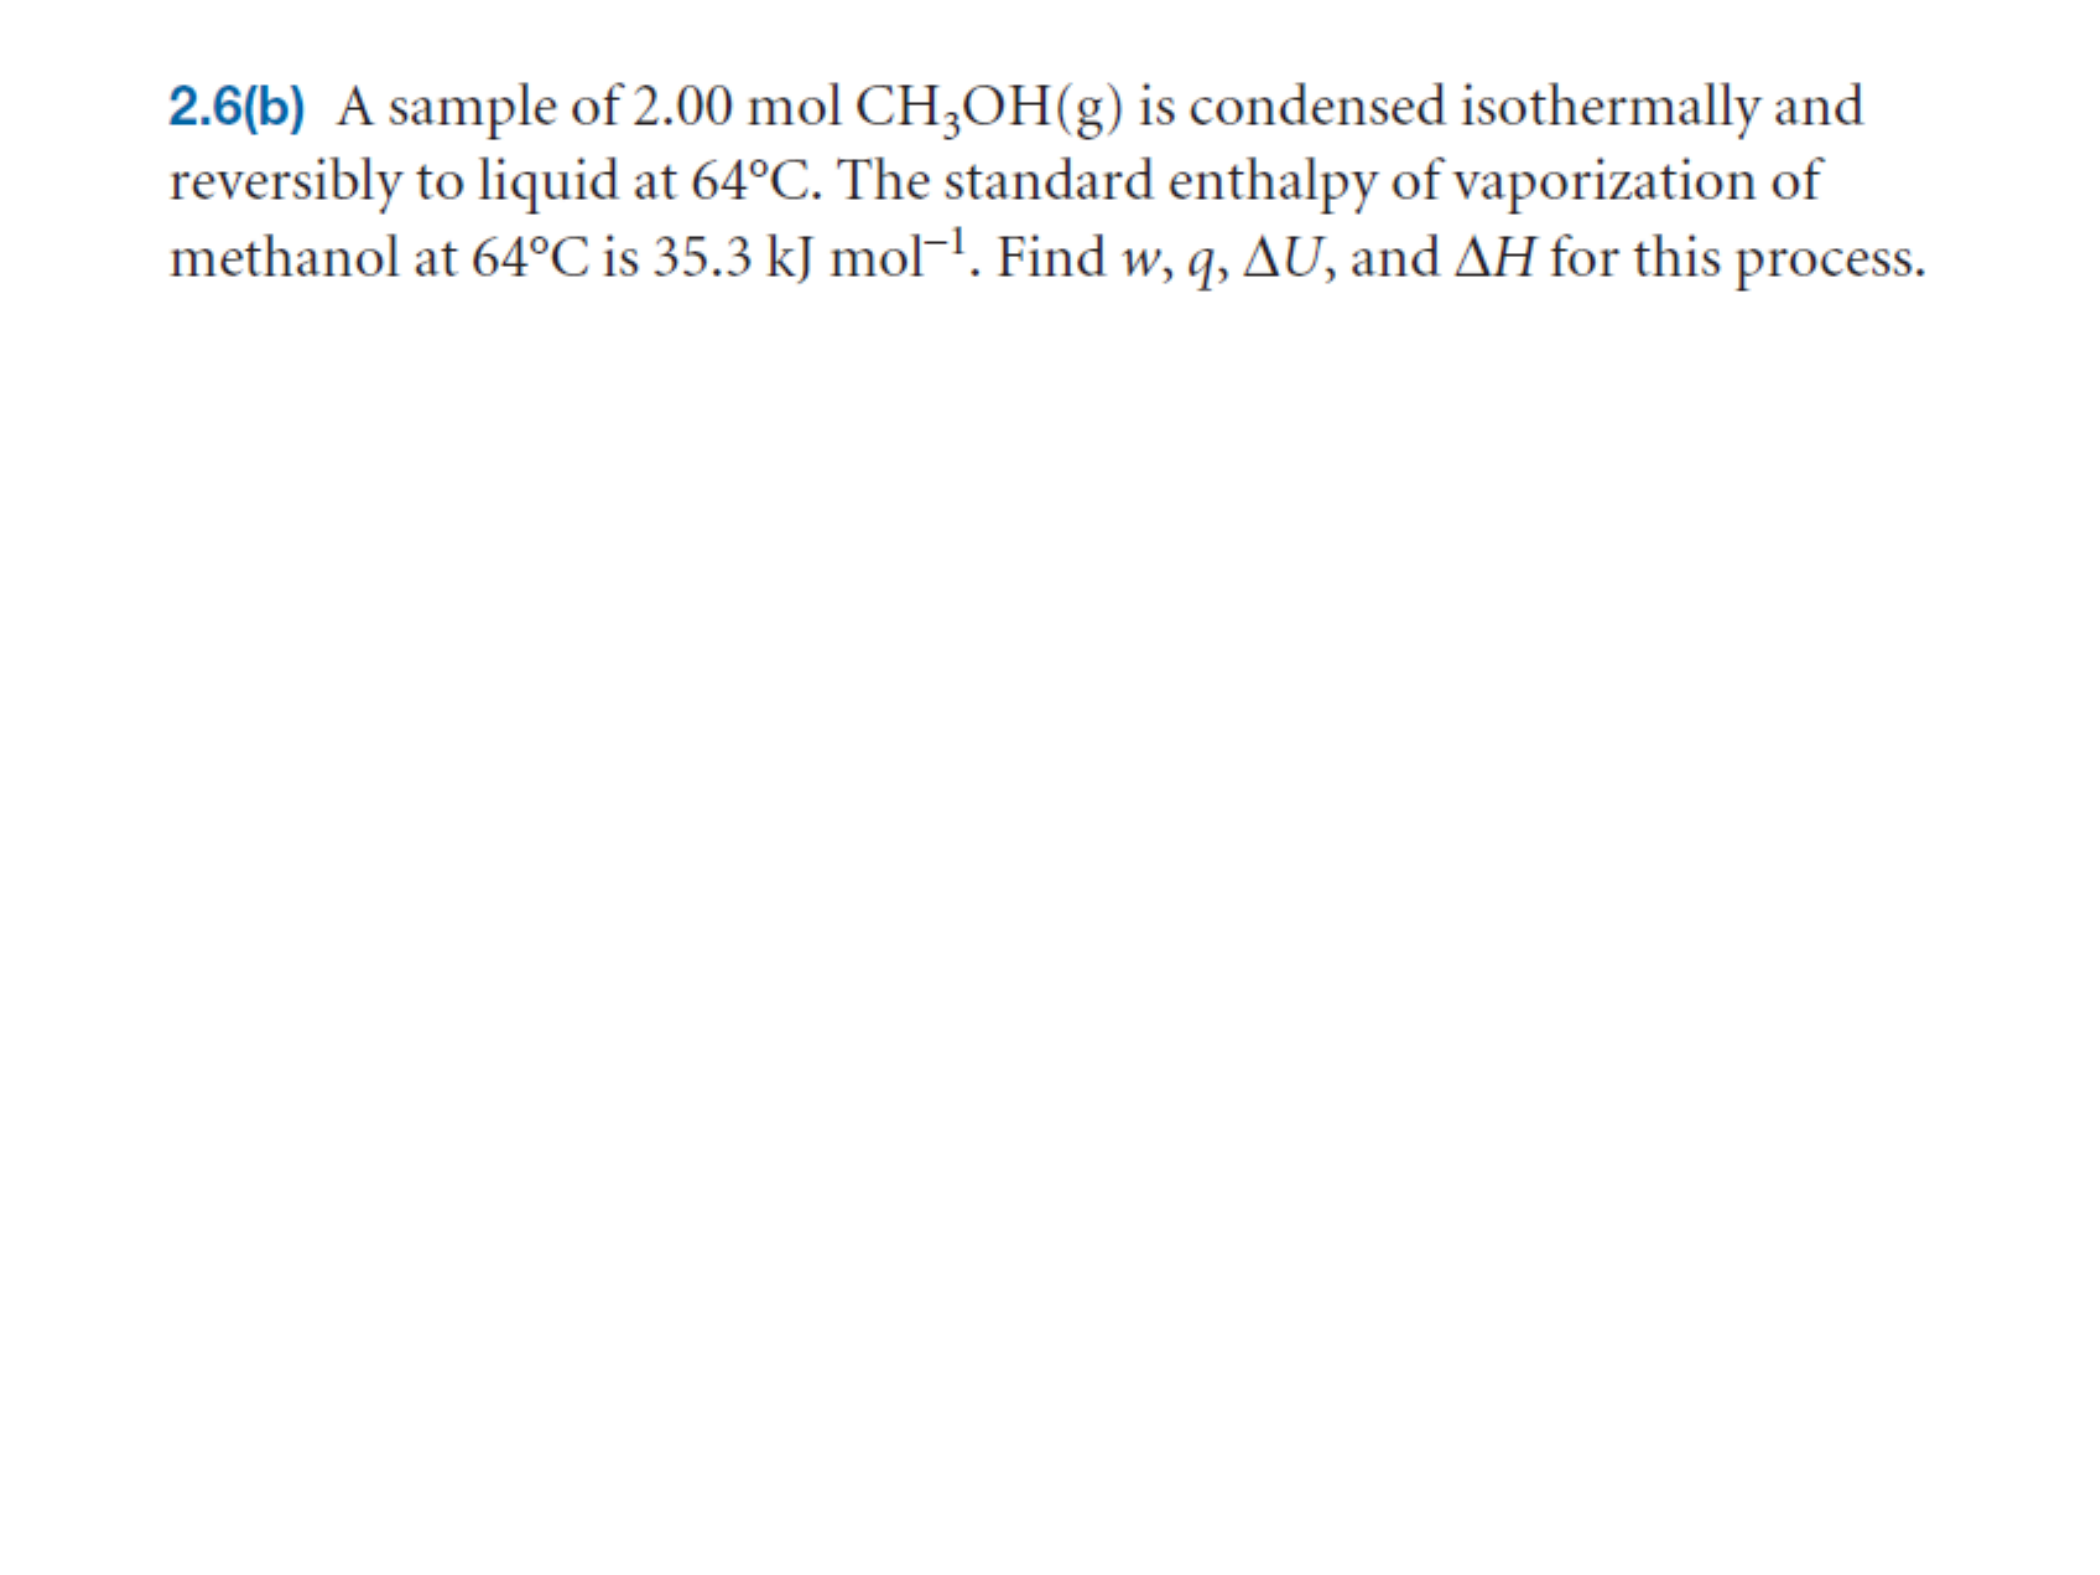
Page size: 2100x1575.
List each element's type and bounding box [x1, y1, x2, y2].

picture [149, 61, 1951, 325]
